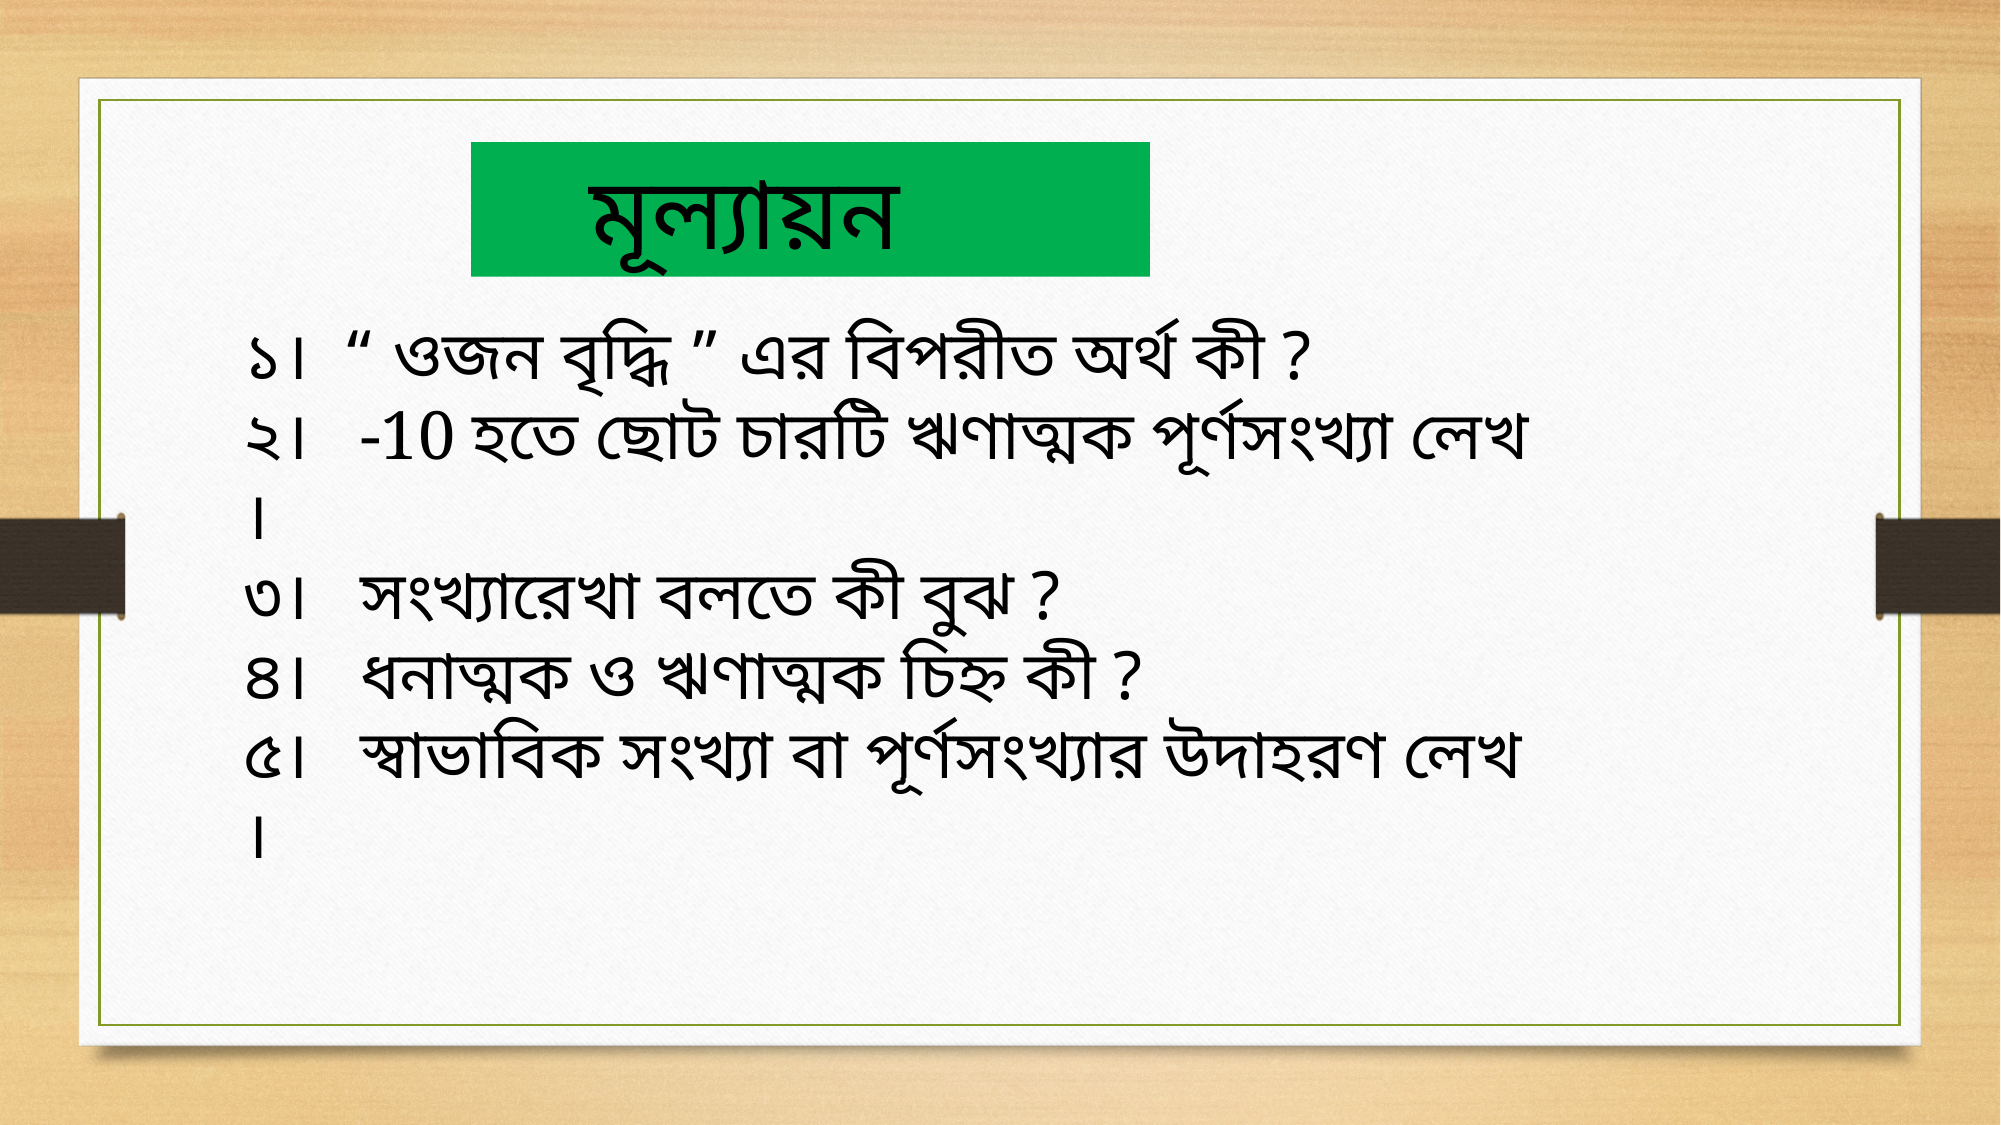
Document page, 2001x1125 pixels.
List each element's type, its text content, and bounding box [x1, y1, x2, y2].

picture [0, 0, 2001, 1125]
text_box মূল্যায়ন [471, 142, 1150, 277]
text_box ১। “ ওজন বৃদ্ধি ” এর বিপরীত অর্থ কী ? ২। -10 হতে ছোট চারটি ঋণাত্মক পূর্ণসংখ্যা লেখ । ৩। সংখ্যারেখা বলতে কী বুঝ ? ৪। ধনাত্মক ও ঋণাত্মক চিহ্ন কী ? ৫। স্বাভাবিক সংখ্যা বা পূর্ণসংখ্যার উদাহরণ লেখ । [228, 305, 1550, 880]
